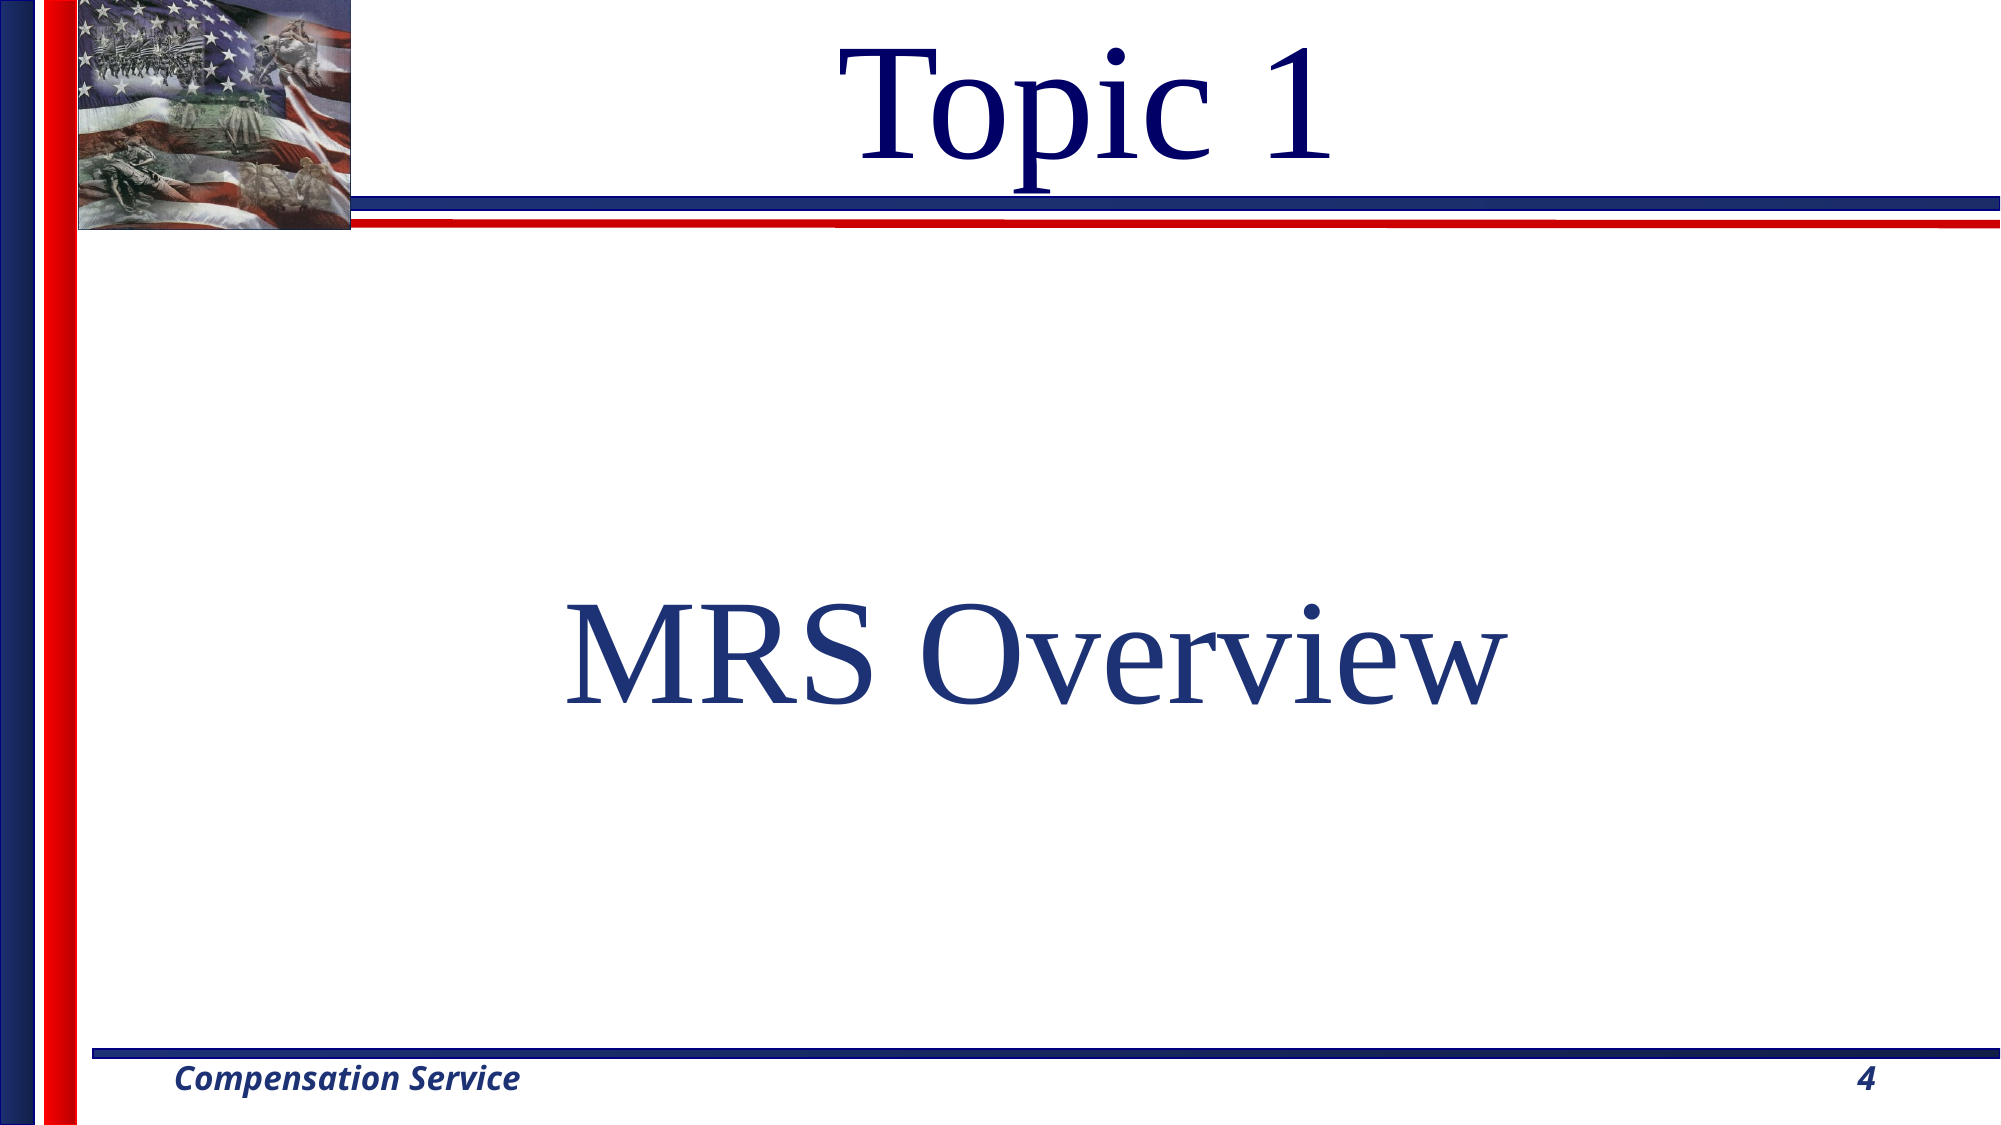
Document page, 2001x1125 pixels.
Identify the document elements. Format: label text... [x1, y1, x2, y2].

list MRS Overview [138, 293, 1935, 993]
slide_number 4 [1733, 1042, 2000, 1118]
title Topic 1 [350, 0, 1828, 187]
picture [78, 0, 351, 230]
